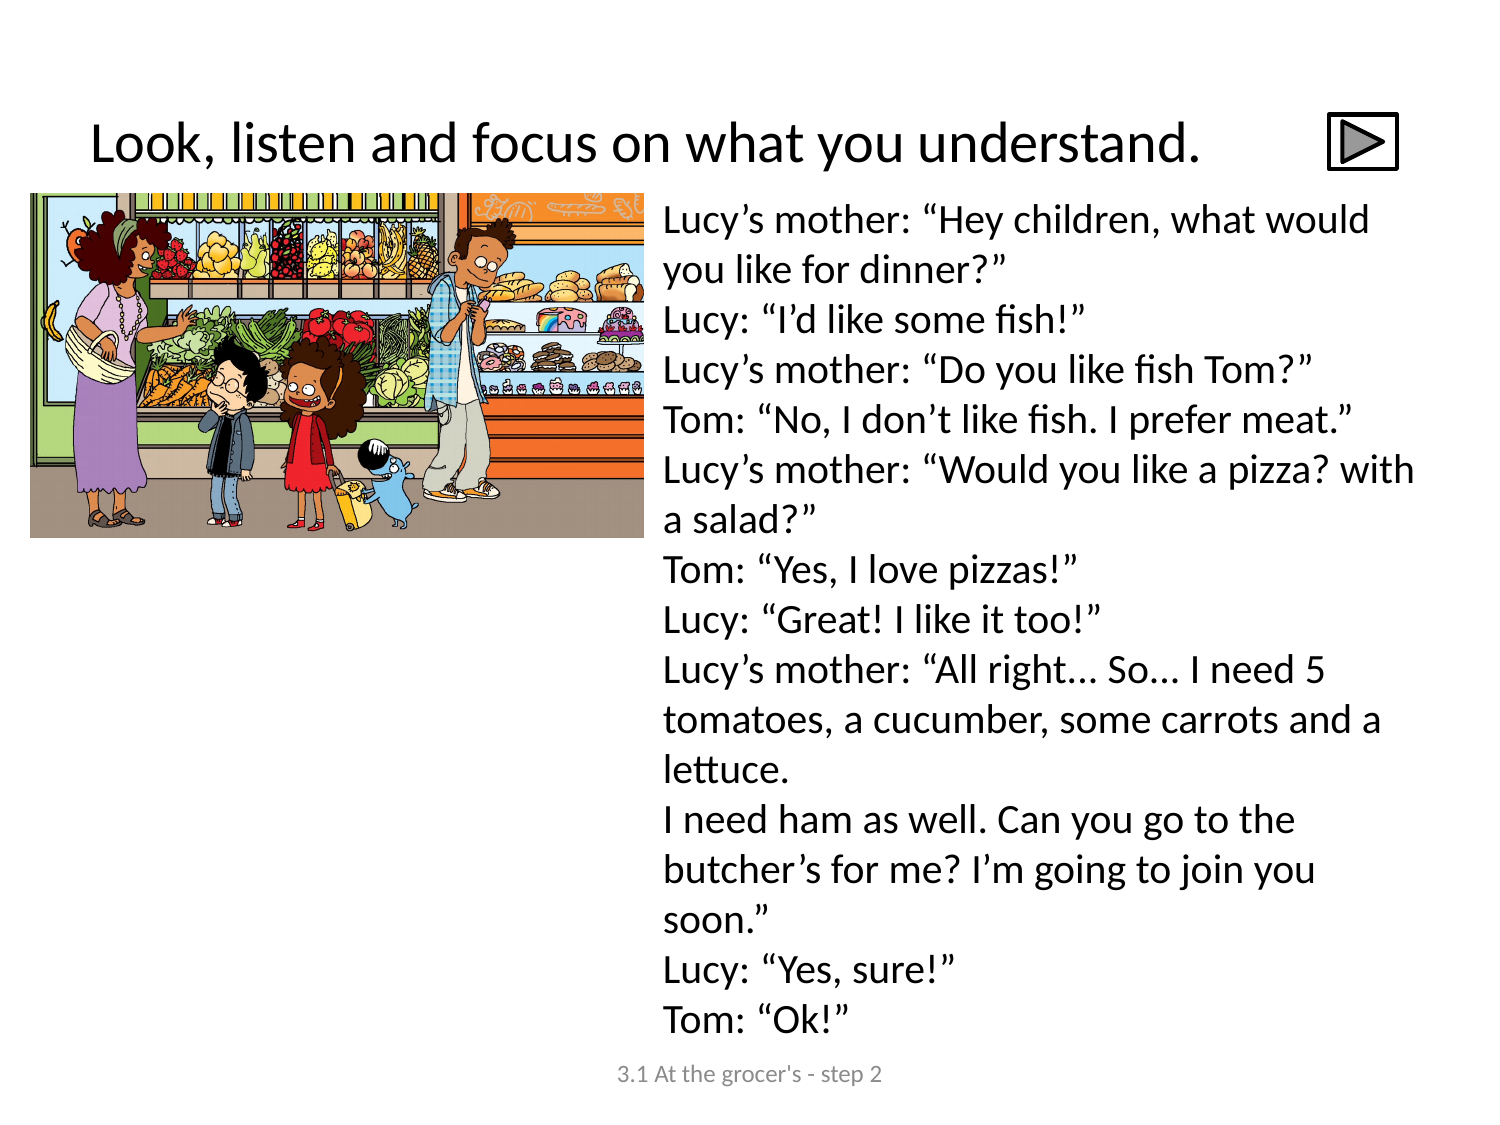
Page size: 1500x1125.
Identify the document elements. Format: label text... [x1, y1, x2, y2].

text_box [29, 192, 645, 540]
text_box [1327, 112, 1399, 171]
title Look, listen and focus on what you understand. [75, 45, 1425, 194]
footer 3.1 At the grocer's - step 2 [512, 1042, 988, 1103]
text_box Lucy’s mother: “Hey children, what would you like for dinner?” Lucy: “I’d like some fish!” Lucy’s mother: “Do you like fish Tom?” Tom: “No, I don’t like fish. I prefer meat.” Lucy’s mother: “Would you like a pizza? with a salad?” Tom: “Yes, I love pizzas!” Lucy: “Great! I like it too!” Lucy’s mother: “All right... So... I need 5 tomatoes, a cucumber, some carrots and a lettuce. I need ham as well. Can you go to the butcher’s for me? I’m going to join you soon.” Lucy: “Yes, sure!” Tom: “Ok!” [648, 184, 1447, 1050]
